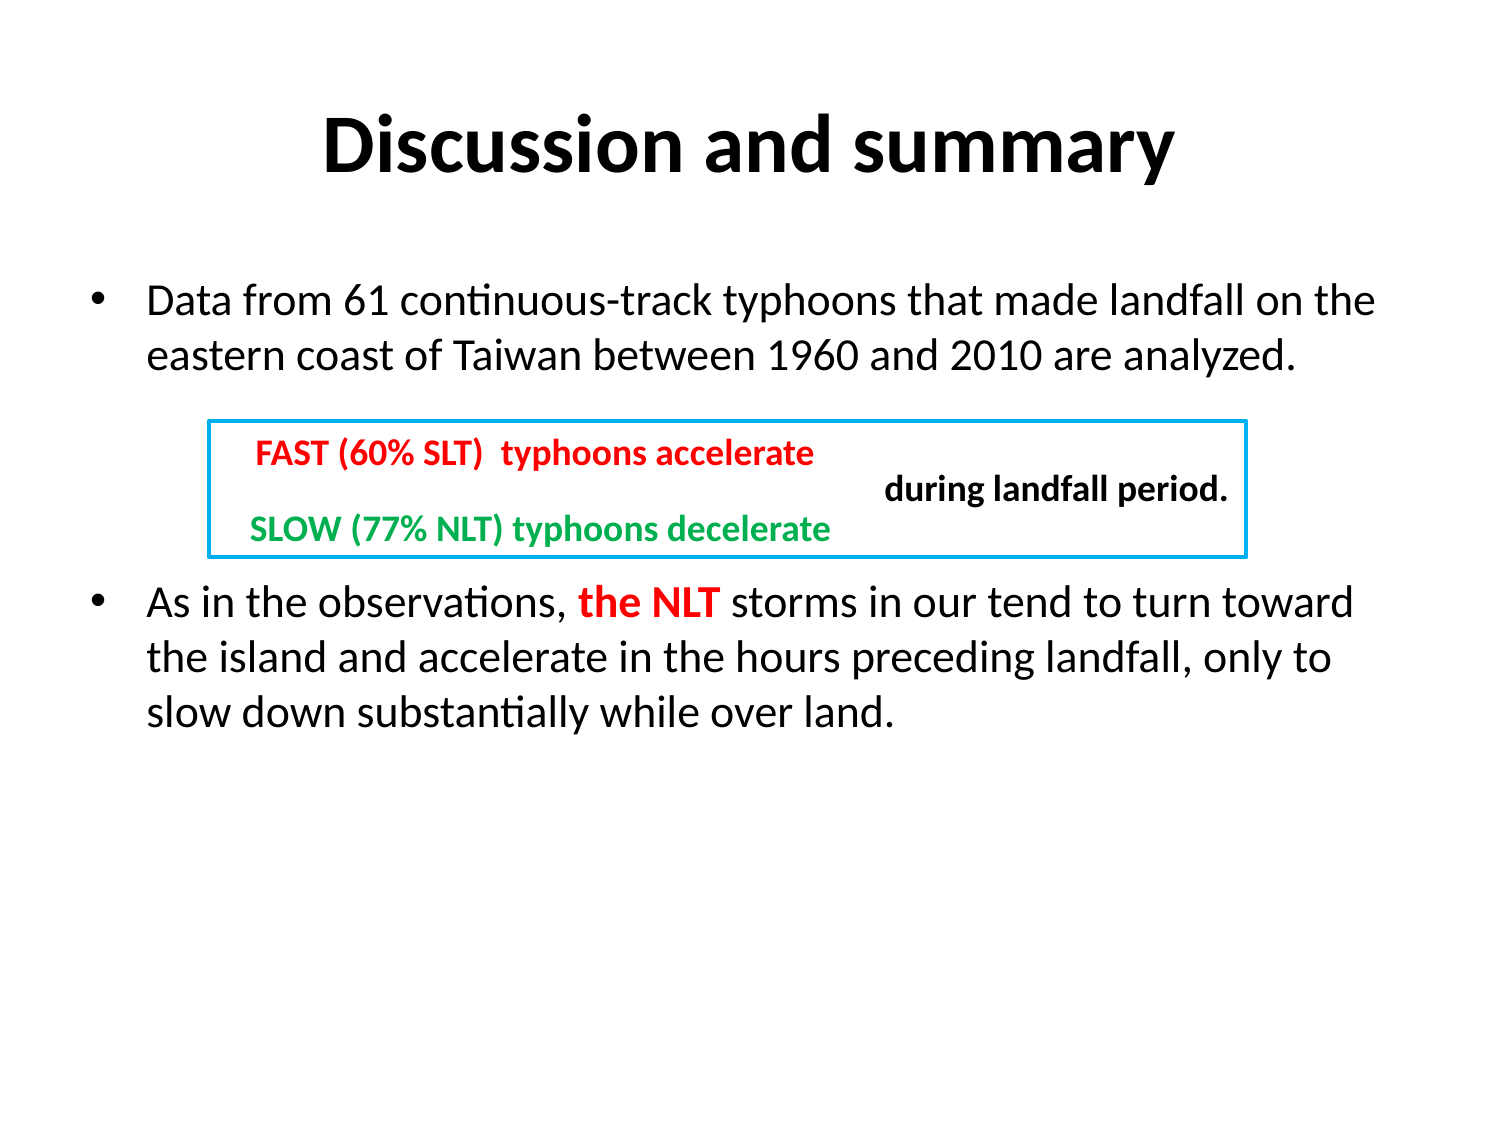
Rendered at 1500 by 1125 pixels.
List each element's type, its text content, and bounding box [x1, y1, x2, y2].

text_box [208, 420, 1247, 558]
title Discussion and summary [75, 45, 1425, 233]
list Data from 61 continuous-track typhoons that made landfall on the eastern coast of Taiwan between 1960 and 2010 are analyzed. As in the observations, the NLT storms in our tend to turn toward the island and accelerate in the hours preceding landfall, only to slow down substantially while over land. [75, 262, 1425, 1005]
